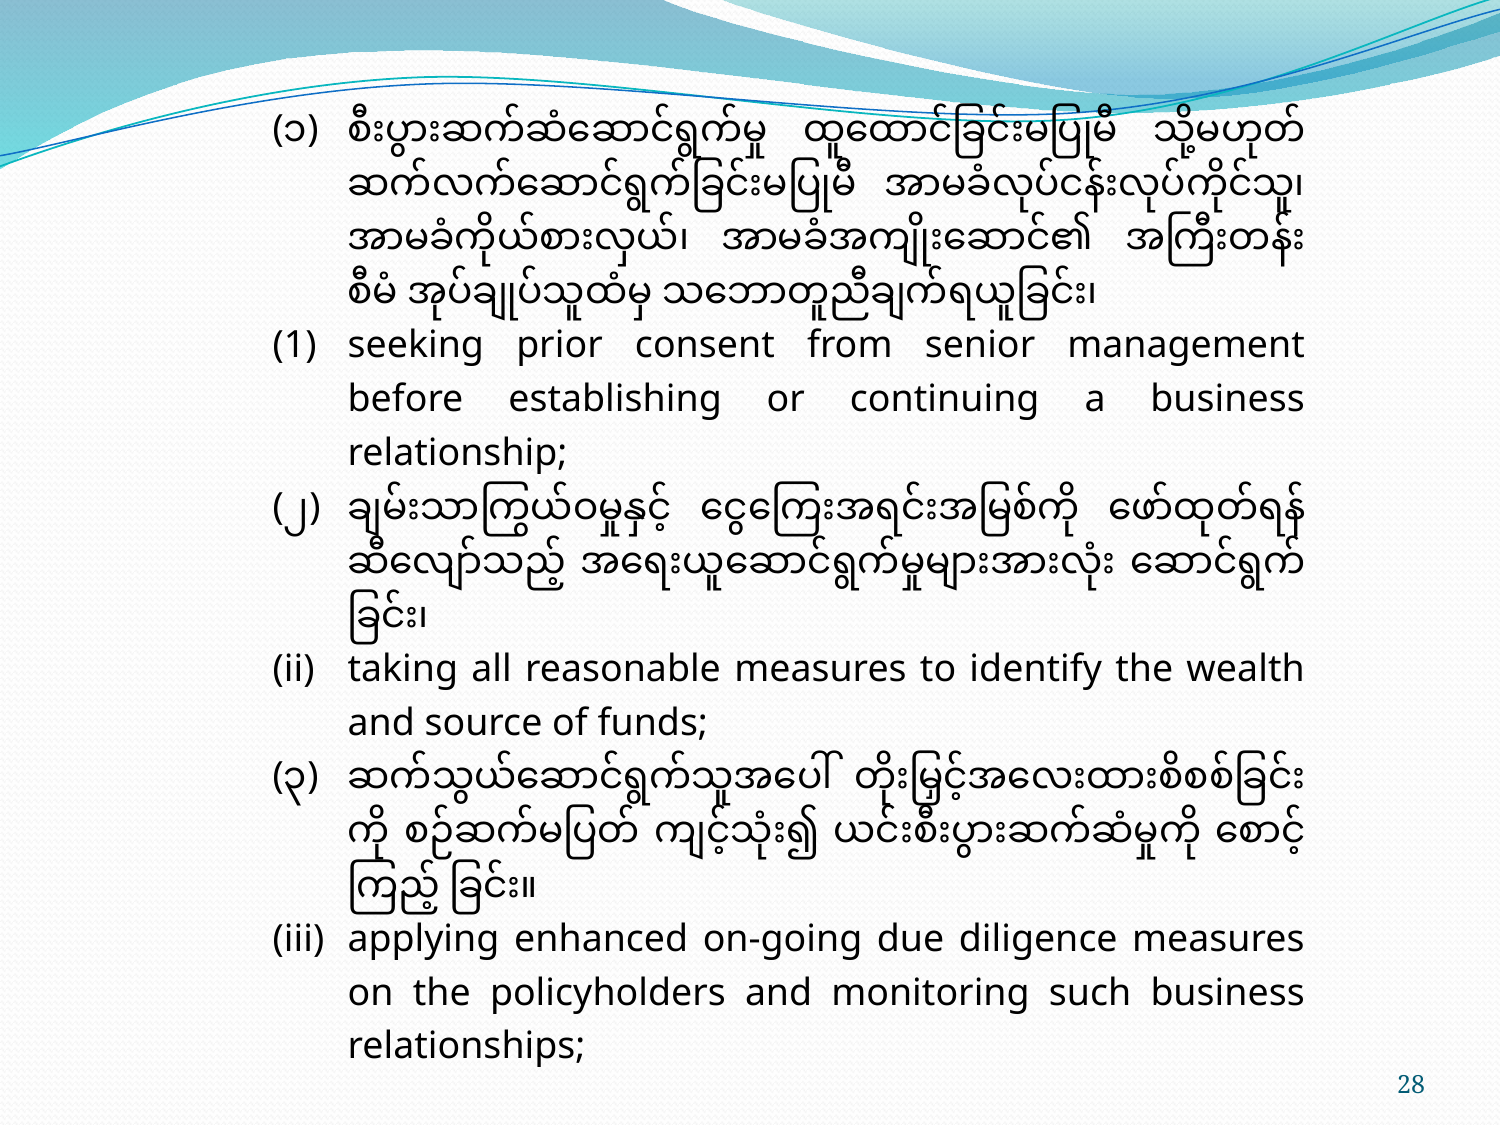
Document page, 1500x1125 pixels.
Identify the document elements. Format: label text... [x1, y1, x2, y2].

text_box (၁) စီးပွားဆက်ဆံဆောင်ရွက်မှု ထူထောင်ခြင်းမပြုမီ သို့မဟုတ် ဆက်လက်ဆောင်ရွက်ခြင်းမပြုမီ အာမခံလုပ်ငန်းလုပ်ကိုင်သူ၊ အာမခံကိုယ်စားလှယ်၊ အာမခံအကျိုးဆောင်၏ အကြီးတန်းစီမံ အုပ်ချုပ်သူထံမှ သဘောတူညီချက်ရယူခြင်း၊ (1) seeking prior consent from senior management before establishing or continuing a business relationship; (၂) ချမ်းသာကြွယ်ဝမှုနှင့် ငွေကြေးအရင်းအမြစ်ကို ဖော်ထုတ်ရန် ဆီလျော်သည့် အရေးယူဆောင်ရွက်မှုများအားလုံး ဆောင်ရွက်ခြင်း၊ (ii) taking all reasonable measures to identify the wealth and source of funds; (၃) ဆက်သွယ်ဆောင်ရွက်သူအပေါ် တိုးမြှင့်အလေးထားစိစစ်ခြင်းကို စဉ်ဆက်မပြတ် ကျင့်သုံး၍ ယင်းစီးပွားဆက်ဆံမှုကို စောင့်ကြည့် ခြင်း။ (iii) applying enhanced on-going due diligence measures on the policyholders and monitoring such business relationships; [108, 87, 1321, 1074]
slide_number 28 [1299, 1042, 1425, 1103]
